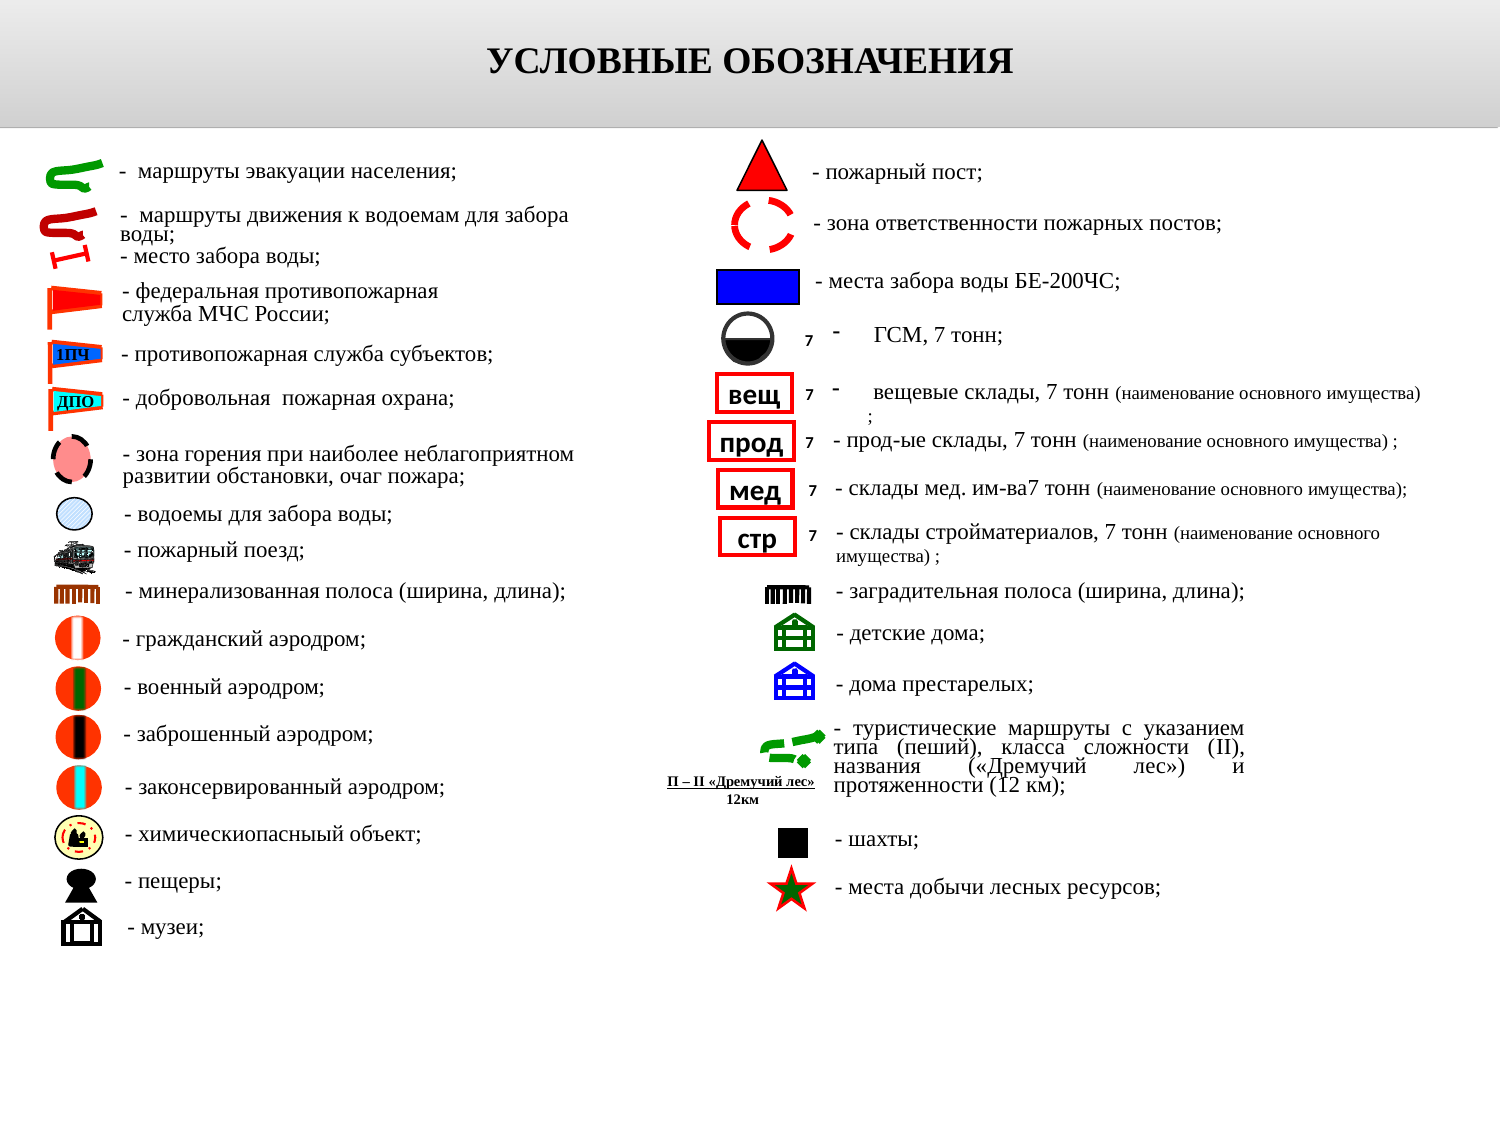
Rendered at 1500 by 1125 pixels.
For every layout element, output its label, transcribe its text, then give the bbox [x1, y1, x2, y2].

text_box [734, 200, 794, 251]
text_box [53, 540, 97, 575]
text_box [774, 663, 814, 699]
text_box 7 [787, 514, 838, 555]
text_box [55, 585, 99, 604]
text_box - добровольная пожарная охрана; [119, 380, 515, 418]
text_box - пещеры; [103, 854, 651, 904]
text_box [53, 248, 88, 266]
text_box - зона ответственности пожарных постов; [800, 208, 1260, 241]
text_box - место забора воды; [110, 251, 587, 272]
text_box - места забора воды БЕ-200ЧС; [802, 267, 1262, 300]
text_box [763, 732, 823, 766]
text_box - склады стройматериалов, 7 тонн (наименование основного имущества) ; [815, 506, 1462, 617]
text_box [54, 815, 104, 860]
text_box мед [717, 470, 787, 508]
text_box - дома престарелых; [814, 658, 1363, 707]
text_box - маршруты эвакуации населения; [109, 159, 503, 188]
text_box прод [709, 422, 784, 460]
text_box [766, 585, 810, 605]
text_box - пожарный поезд; [119, 526, 443, 565]
text_box вещ [716, 373, 784, 412]
text_box [737, 140, 788, 191]
text_box П – II «Дремучий лес» 12км [658, 770, 824, 804]
text_box 7 [787, 469, 838, 510]
text_box - противопожарная служба субъектов; [117, 341, 588, 371]
text_box [49, 162, 103, 189]
text_box - минерализованная полоса (ширина, длина); [104, 565, 652, 614]
text_box - детские дома; [815, 607, 1363, 656]
text_box - зона горения при наиболее неблагоприятном развитии обстановки, очаг пожара; [107, 436, 630, 496]
text_box - шахты; [814, 813, 1362, 860]
text_box стр [720, 517, 795, 556]
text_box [31, 338, 114, 384]
text_box 7 [784, 320, 835, 361]
text_box УСЛОВНЫЕ ОБОЗНАЧЕНИЯ [0, 0, 1500, 127]
text_box - туристические маршруты с указанием типа (пеший), класса сложности (II), названия («Дремучий лес») и протяженности (12 км); [812, 709, 1267, 808]
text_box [68, 870, 94, 901]
text_box - гражданский аэродром; [107, 621, 629, 659]
text_box [770, 868, 813, 909]
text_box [721, 313, 773, 364]
text_box - места добычи лесных ресурсов; [814, 860, 1362, 910]
text_box ГСМ, 7 тонн; [811, 309, 1397, 358]
text_box [43, 211, 97, 237]
text_box - военный аэродром; [114, 674, 591, 704]
text_box - маршруты движения к водоемам для забора воды; [110, 202, 587, 251]
text_box - пожарный пост; [799, 157, 1069, 190]
text_box [53, 438, 91, 483]
text_box - склады мед. им-ва7 тонн (наименование основного имущества); [814, 462, 1462, 506]
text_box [774, 614, 814, 650]
text_box - федеральная противопожарная служба МЧС России; [101, 271, 475, 336]
text_box вещевые склады, 7 тонн (наименование основного имущества) ; [811, 366, 1445, 414]
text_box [58, 765, 100, 811]
text_box - водоемы для забора воды; [114, 501, 591, 531]
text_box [34, 385, 117, 432]
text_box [57, 666, 100, 712]
text_box - прод-ые склады, 7 тонн (наименование основного имущества) ; [812, 414, 1445, 462]
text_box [57, 715, 100, 760]
text_box 7 [784, 422, 835, 463]
text_box - музеи; [106, 901, 654, 950]
text_box - законсервированный аэродром; [103, 760, 652, 808]
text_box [56, 615, 99, 661]
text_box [63, 908, 101, 944]
text_box 7 [784, 373, 835, 414]
text_box [780, 830, 806, 856]
text_box [56, 497, 93, 530]
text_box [49, 287, 102, 330]
text_box - химическиопасныый объект; [105, 808, 652, 857]
text_box - заброшенный аэродром; [119, 711, 443, 755]
text_box [717, 269, 800, 304]
